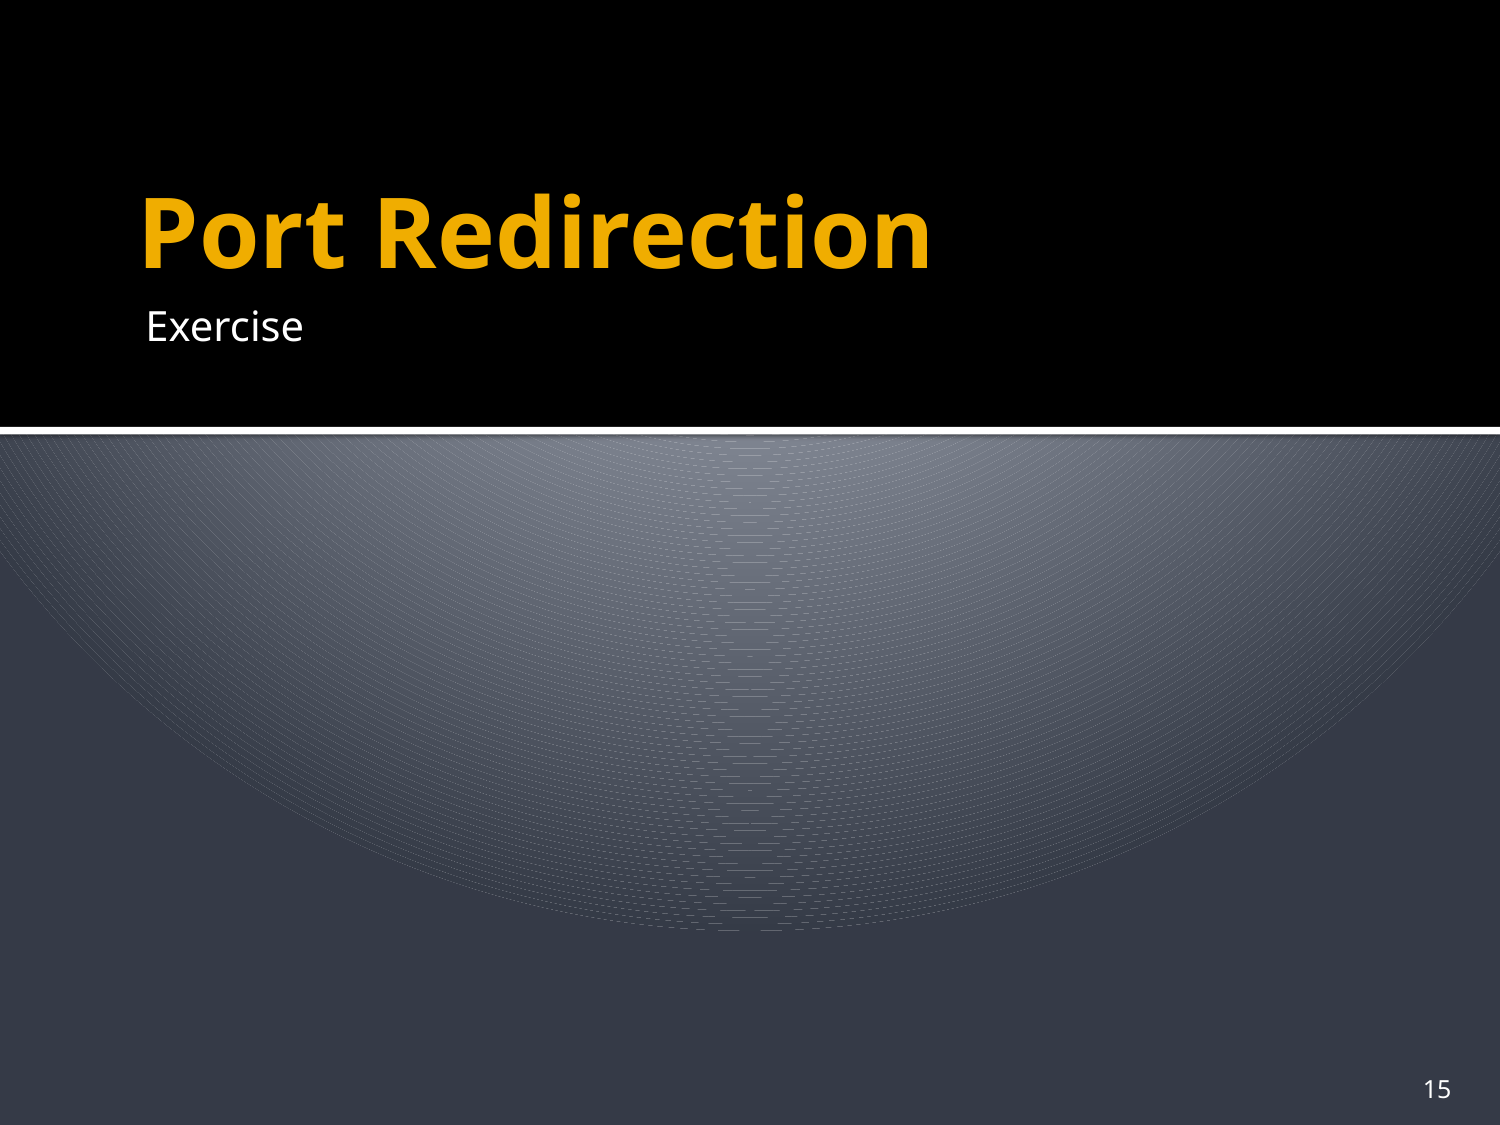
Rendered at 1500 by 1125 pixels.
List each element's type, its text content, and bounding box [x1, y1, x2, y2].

list Exercise [121, 299, 1438, 413]
slide_number 15 [1345, 1062, 1467, 1108]
title Port Redirection [123, 19, 1438, 288]
